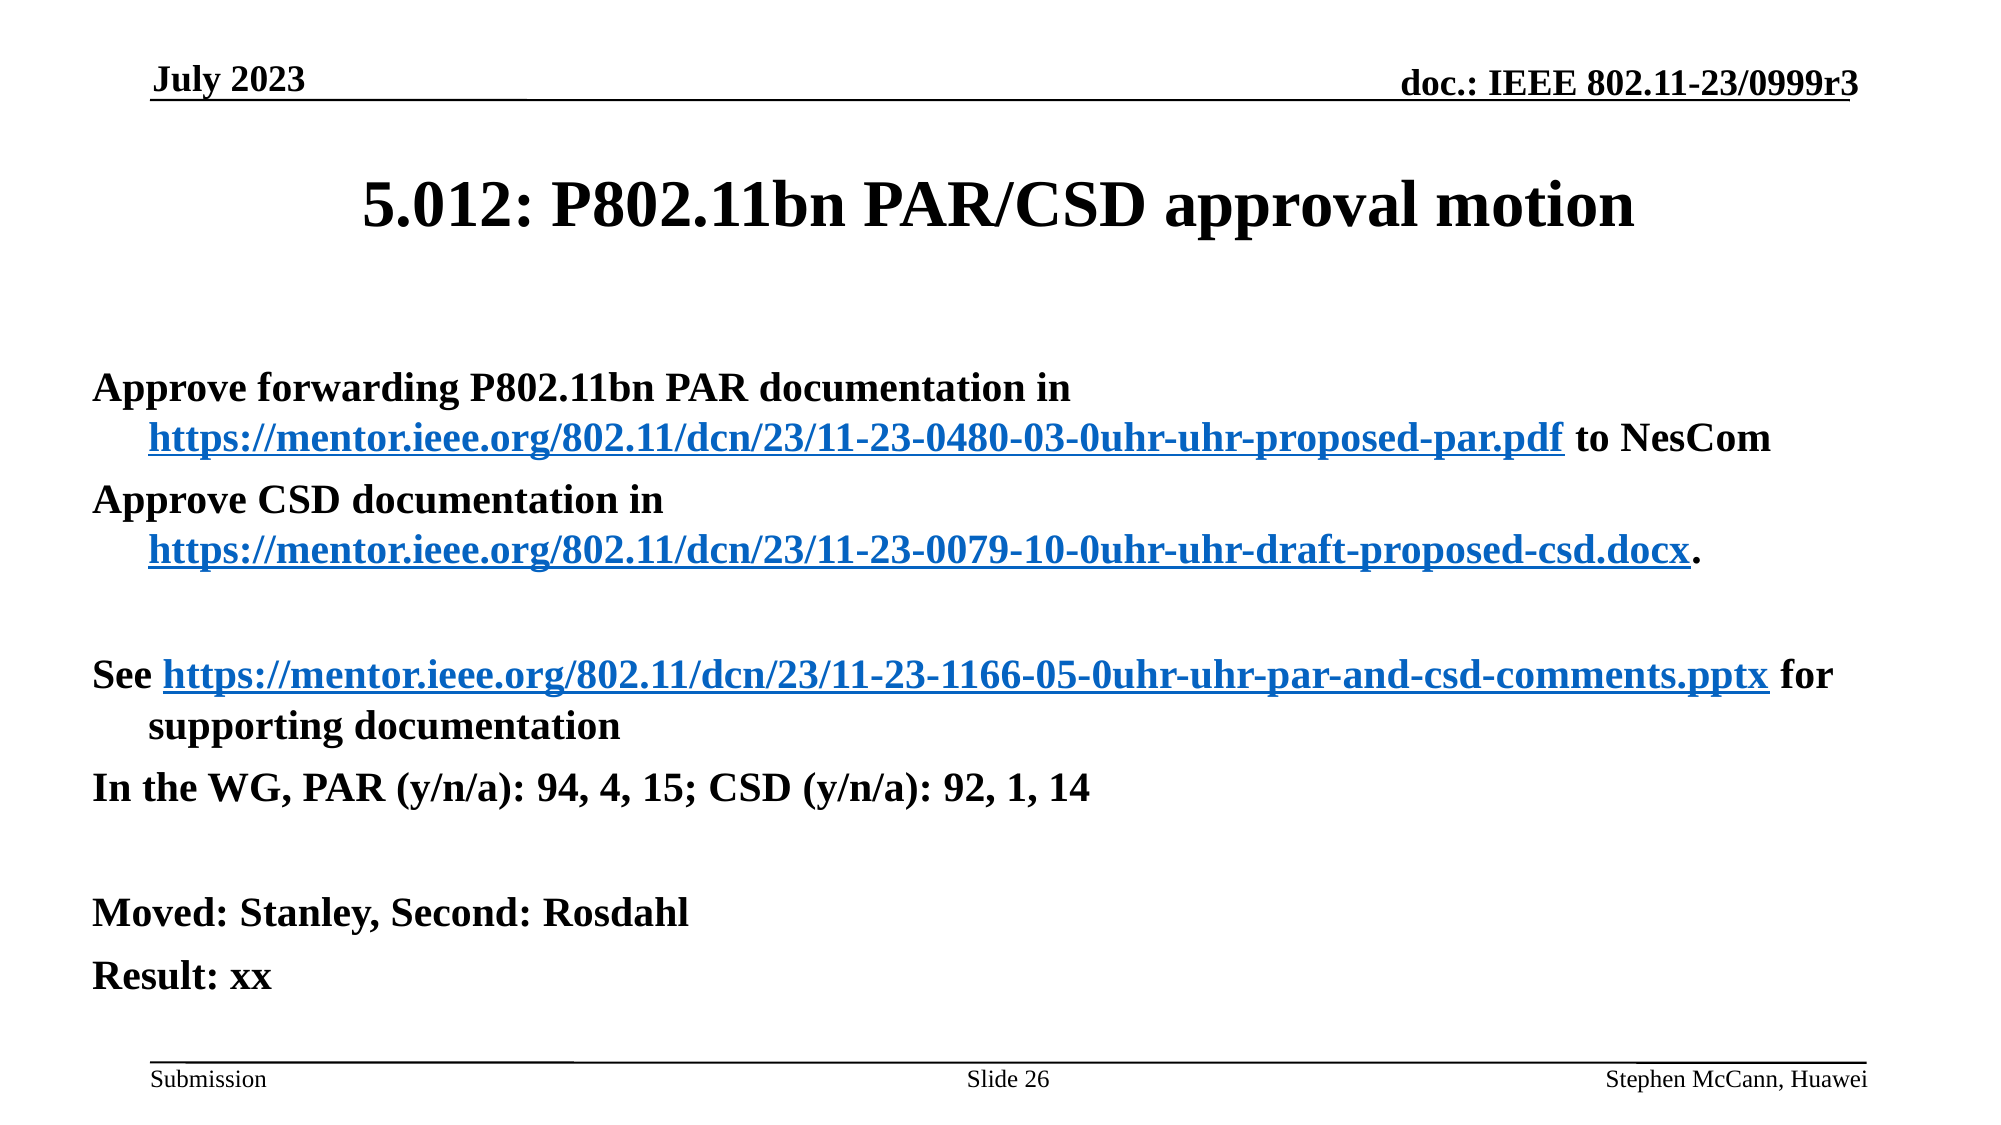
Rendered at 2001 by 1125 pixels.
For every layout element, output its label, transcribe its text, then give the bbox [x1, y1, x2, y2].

title 5.012: P802.11bn PAR/CSD approval motion [149, 112, 1850, 288]
footer Stephen McCann, Huawei [1171, 1061, 1869, 1093]
list Approve forwarding P802.11bn PAR documentation in https://mentor.ieee.org/802.11/dcn/23/11-23-0480-03-0uhr-uhr-proposed-par.pdf to NesCom Approve CSD documentation in https://mentor.ieee.org/802.11/dcn/23/11-23-0079-10-0uhr-uhr-draft-proposed-csd.docx. See https://mentor.ieee.org/802.11/dcn/23/11-23-1166-05-0uhr-uhr-par-and-csd-comments.pptx for supporting documentation In the WG, PAR (y/n/a): 94, 4, 15; CSD (y/n/a): 92, 1, 14 Moved: Stanley, Second: Rosdahl Result: xx [76, 289, 1940, 1063]
slide_number Slide 26 [950, 1061, 1067, 1123]
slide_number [152, 54, 563, 100]
